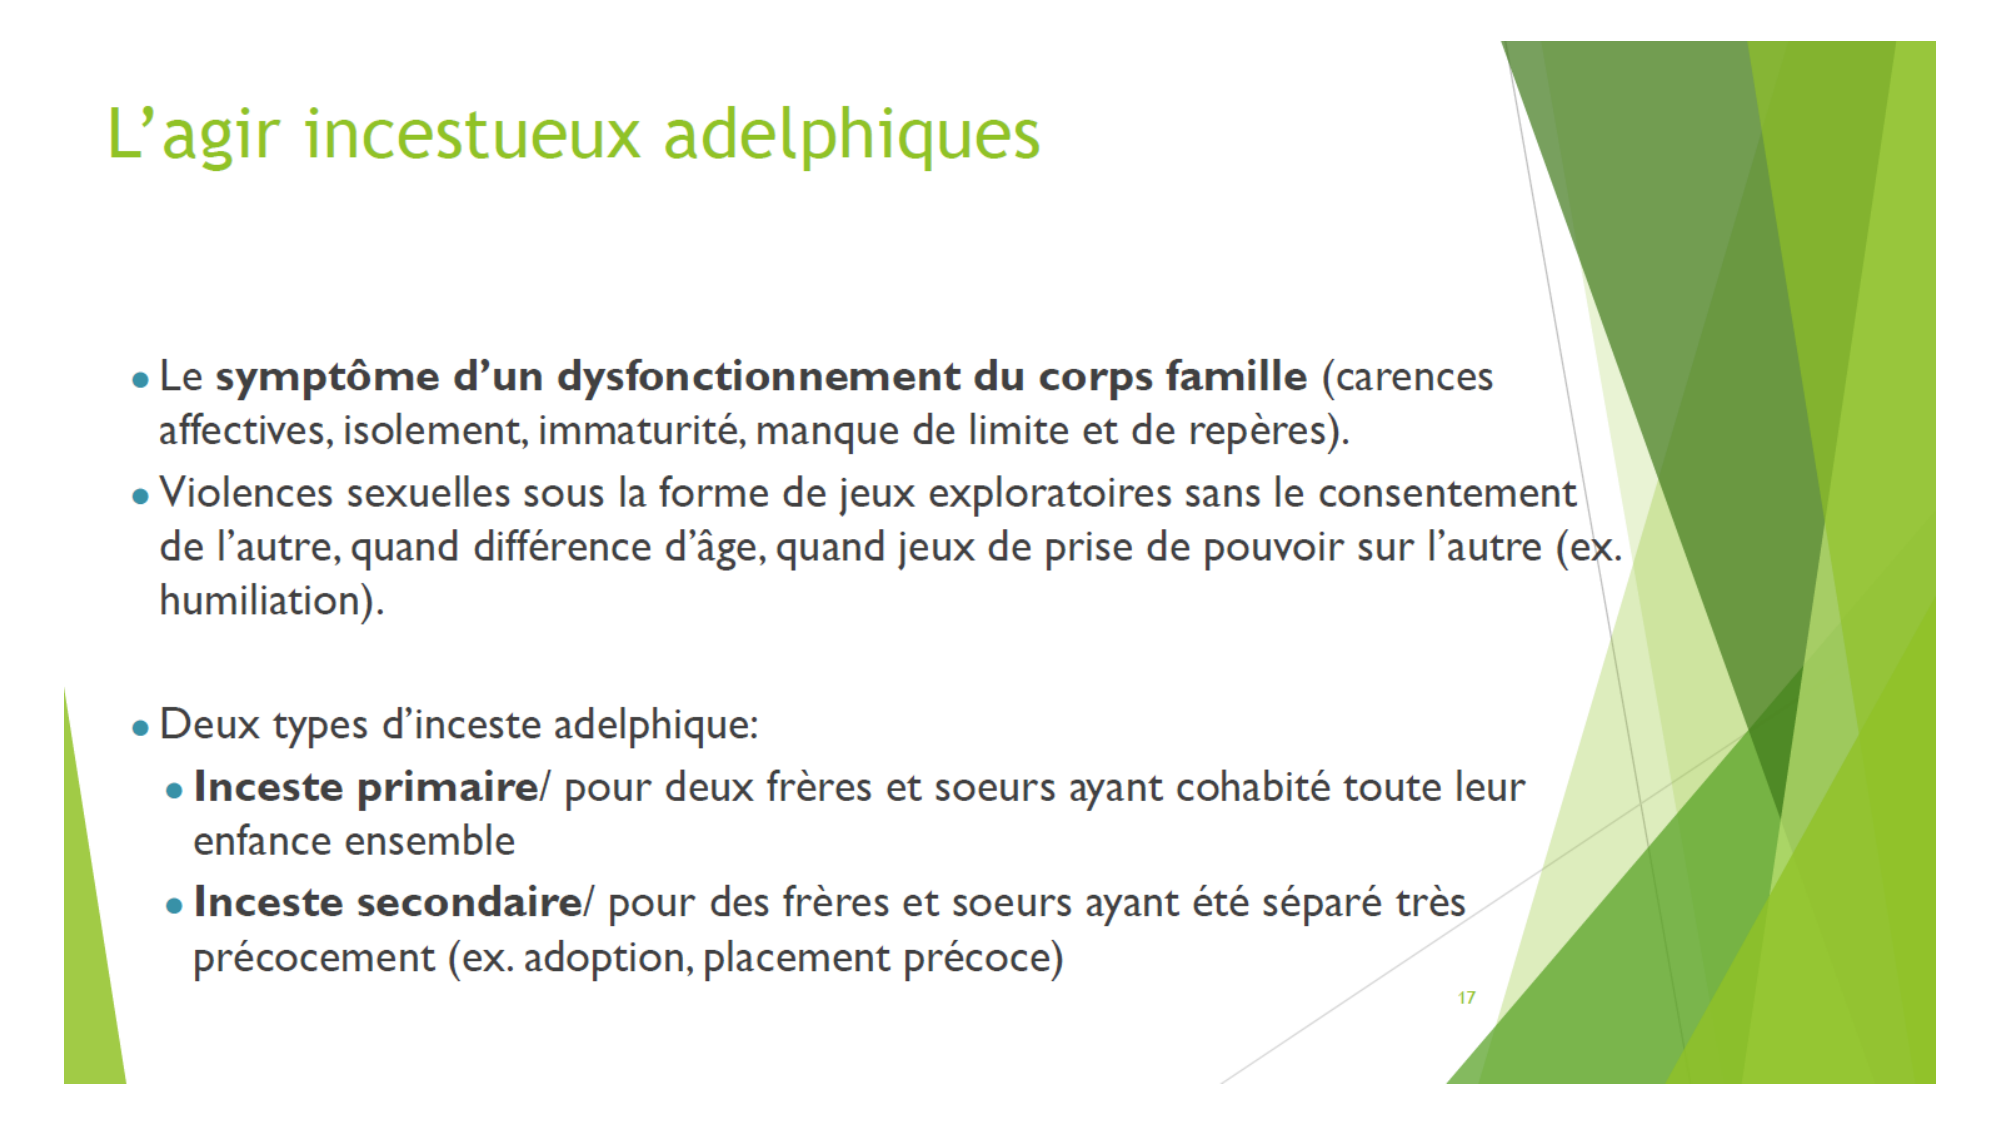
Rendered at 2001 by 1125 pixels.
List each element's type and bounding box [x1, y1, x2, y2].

picture [64, 41, 1936, 1084]
